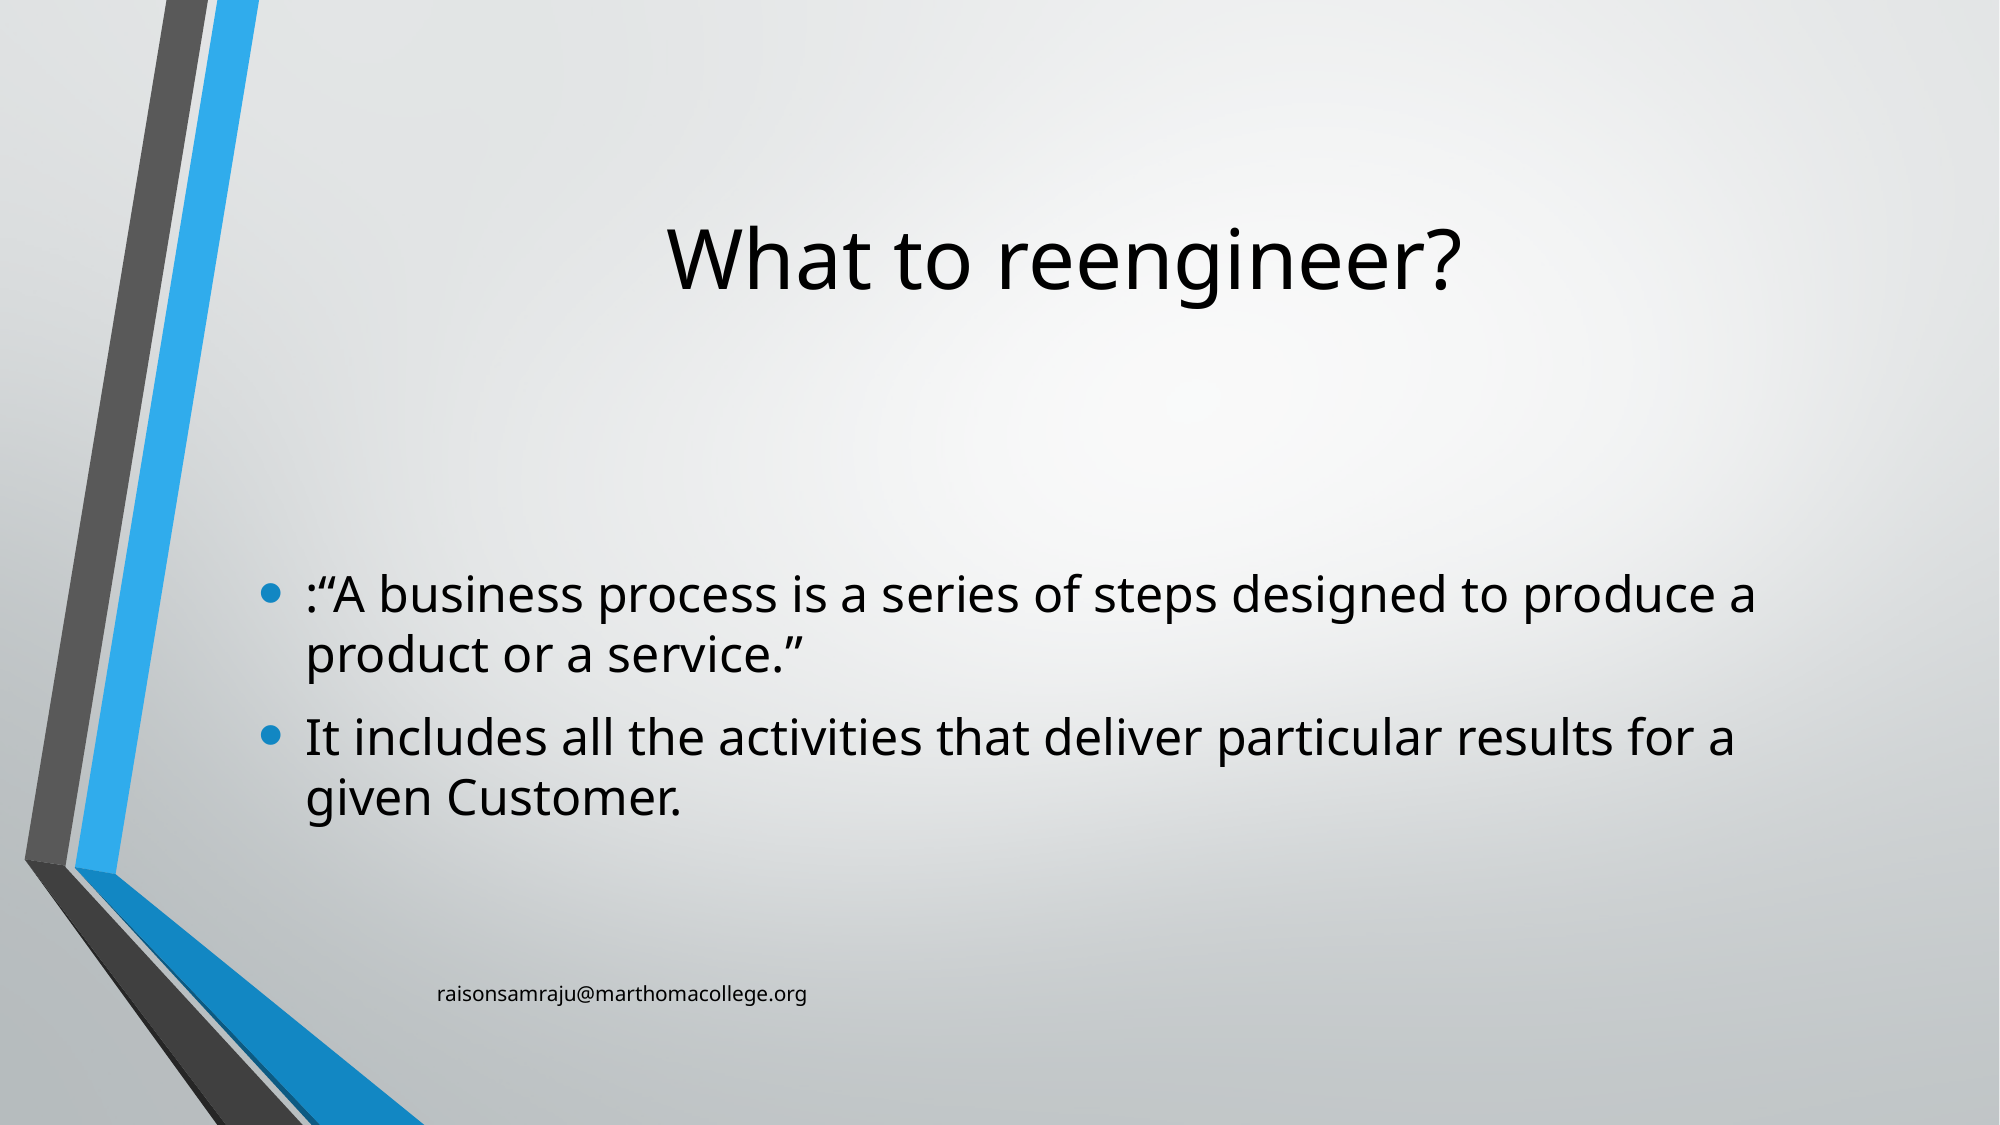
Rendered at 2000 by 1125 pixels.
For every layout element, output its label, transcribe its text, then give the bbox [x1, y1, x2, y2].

title What to reengineer? [243, 112, 1887, 400]
list :“A business process is a series of steps designed to produce a product or a service.” It includes all the activities that deliver particular results for a given Customer. [243, 437, 1887, 950]
footer raisonsamraju@marthomacollege.org [421, 965, 1584, 1025]
